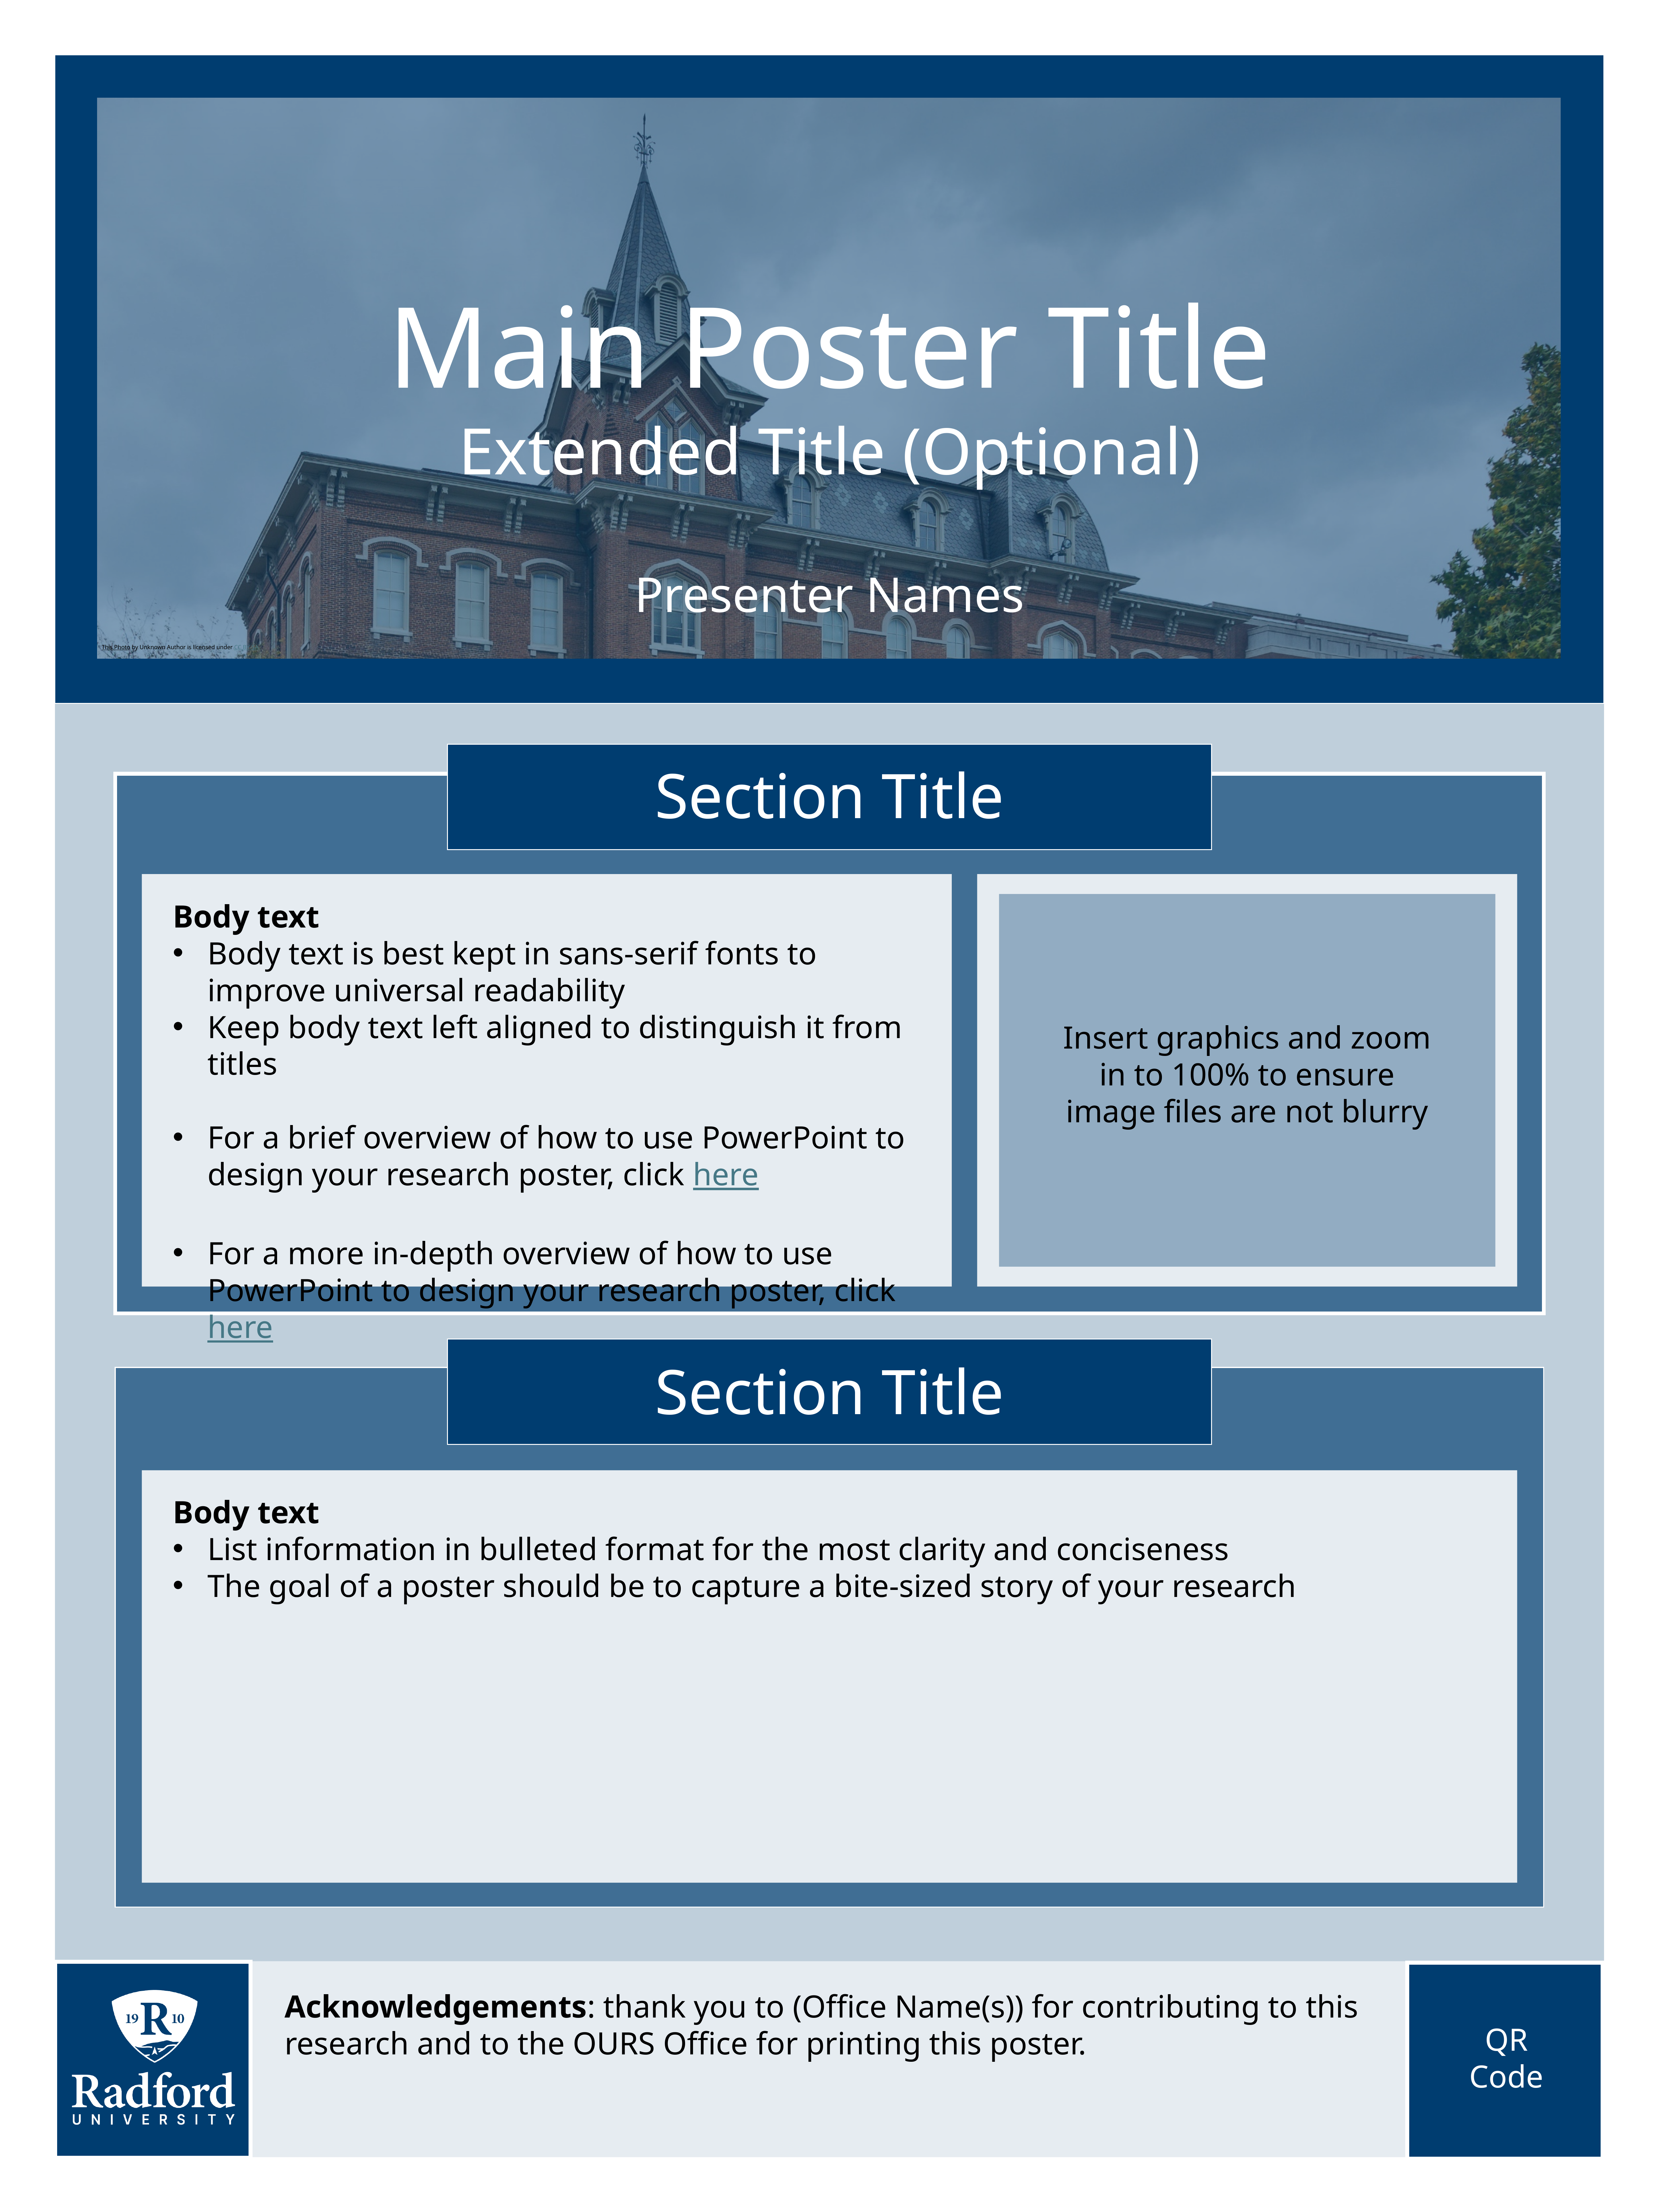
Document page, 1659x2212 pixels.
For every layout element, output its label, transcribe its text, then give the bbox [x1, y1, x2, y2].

text_box [141, 1470, 1518, 1883]
text_box [998, 893, 1496, 1267]
text_box [1407, 1962, 1603, 2159]
picture [97, 97, 1561, 659]
text_box Section Title [414, 1350, 1244, 1429]
text_box [447, 1429, 1212, 1445]
text_box [977, 874, 1518, 1287]
picture [72, 1990, 235, 2125]
text_box [54, 1961, 1605, 2158]
text_box [54, 54, 1605, 704]
text_box [927, 1339, 1212, 1350]
text_box [54, 704, 1605, 1961]
text_box Acknowledgements: thank you to (Office Name(s)) for contributing to this research and to the OURS Office for printing this poster. [280, 1984, 1380, 2063]
text_box [447, 833, 1212, 850]
text_box [115, 1367, 1544, 1908]
text_box [55, 1961, 251, 2158]
text_box Body text Body text is best kept in sans-serif fonts to improve universal readability Keep body text left aligned to distinguish it from titles For a brief overview of how to use PowerPoint to design your research poster, click here For a more in-depth overview of how to use PowerPoint to design your research poster, click here [168, 894, 927, 1388]
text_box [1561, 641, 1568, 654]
text_box Section Title [414, 755, 1244, 833]
text_box [447, 744, 1212, 755]
text_box [141, 874, 952, 1287]
text_box Body text List information in bulleted format for the most clarity and conciseness The goal of a poster should be to capture a bite-sized story of your research [168, 1490, 1494, 1606]
text_box QR Code [1445, 2018, 1568, 2096]
text_box [115, 773, 1544, 1314]
text_box Insert graphics and zoom in to 100% to ensure image files are not blurry [1056, 1016, 1439, 1131]
text_box [97, 659, 1561, 661]
